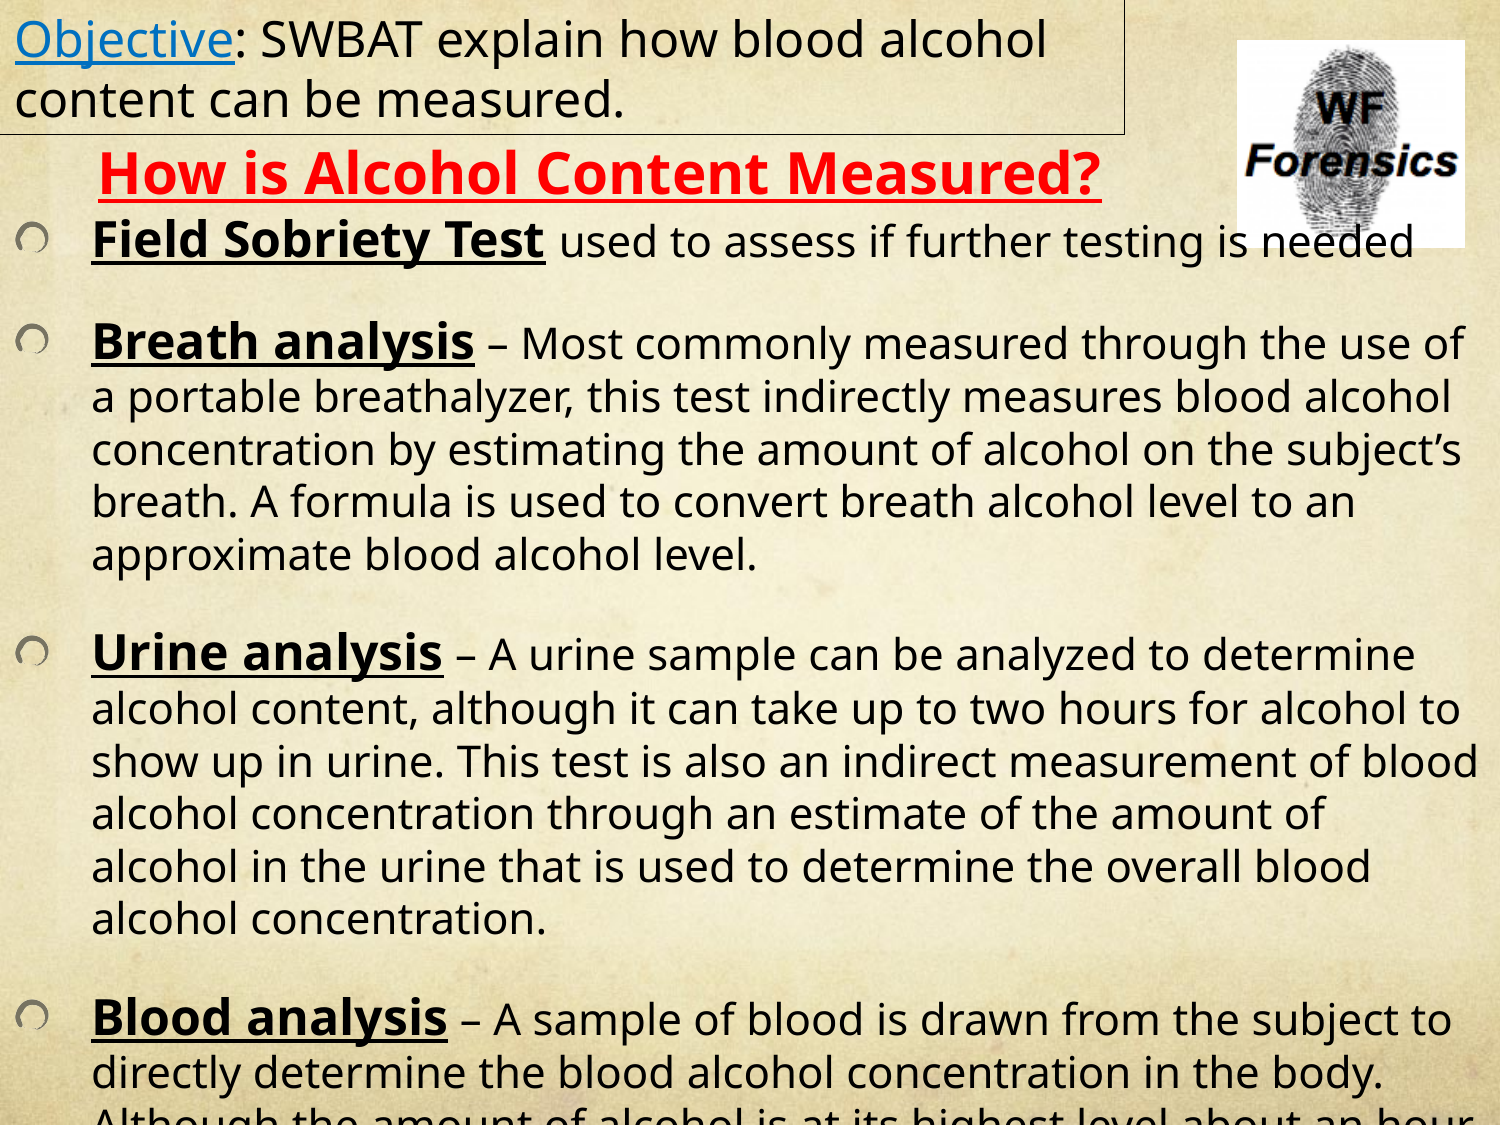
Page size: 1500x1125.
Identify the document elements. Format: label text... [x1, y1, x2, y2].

title How is Alcohol Content Measured? [0, 99, 1200, 200]
list Field Sobriety Test used to assess if further testing is needed Breath analysis – Most commonly measured through the use of a portable breathalyzer, this test indirectly measures blood alcohol concentration by estimating the amount of alcohol on the subject’s breath. A formula is used to convert breath alcohol level to an approximate blood alcohol level. Urine analysis – A urine sample can be analyzed to determine alcohol content, although it can take up to two hours for alcohol to show up in urine. This test is also an indirect measurement of blood alcohol concentration through an estimate of the amount of alcohol in the urine that is used to determine the overall blood alcohol concentration. Blood analysis – A sample of blood is drawn from the subject to directly determine the blood alcohol concentration in the body. Although the amount of alcohol is at its highest level about an hour after drinking, alcohol is quickly absorbed into the blood and can easily be measured through a blood sample. [0, 200, 1500, 1125]
picture [15, 999, 50, 1031]
text_box Objective: SWBAT explain how blood alcohol content can be measured. [0, 0, 1125, 135]
picture [15, 221, 50, 254]
picture [15, 635, 50, 667]
picture [15, 323, 50, 355]
picture [1125, 0, 1500, 200]
